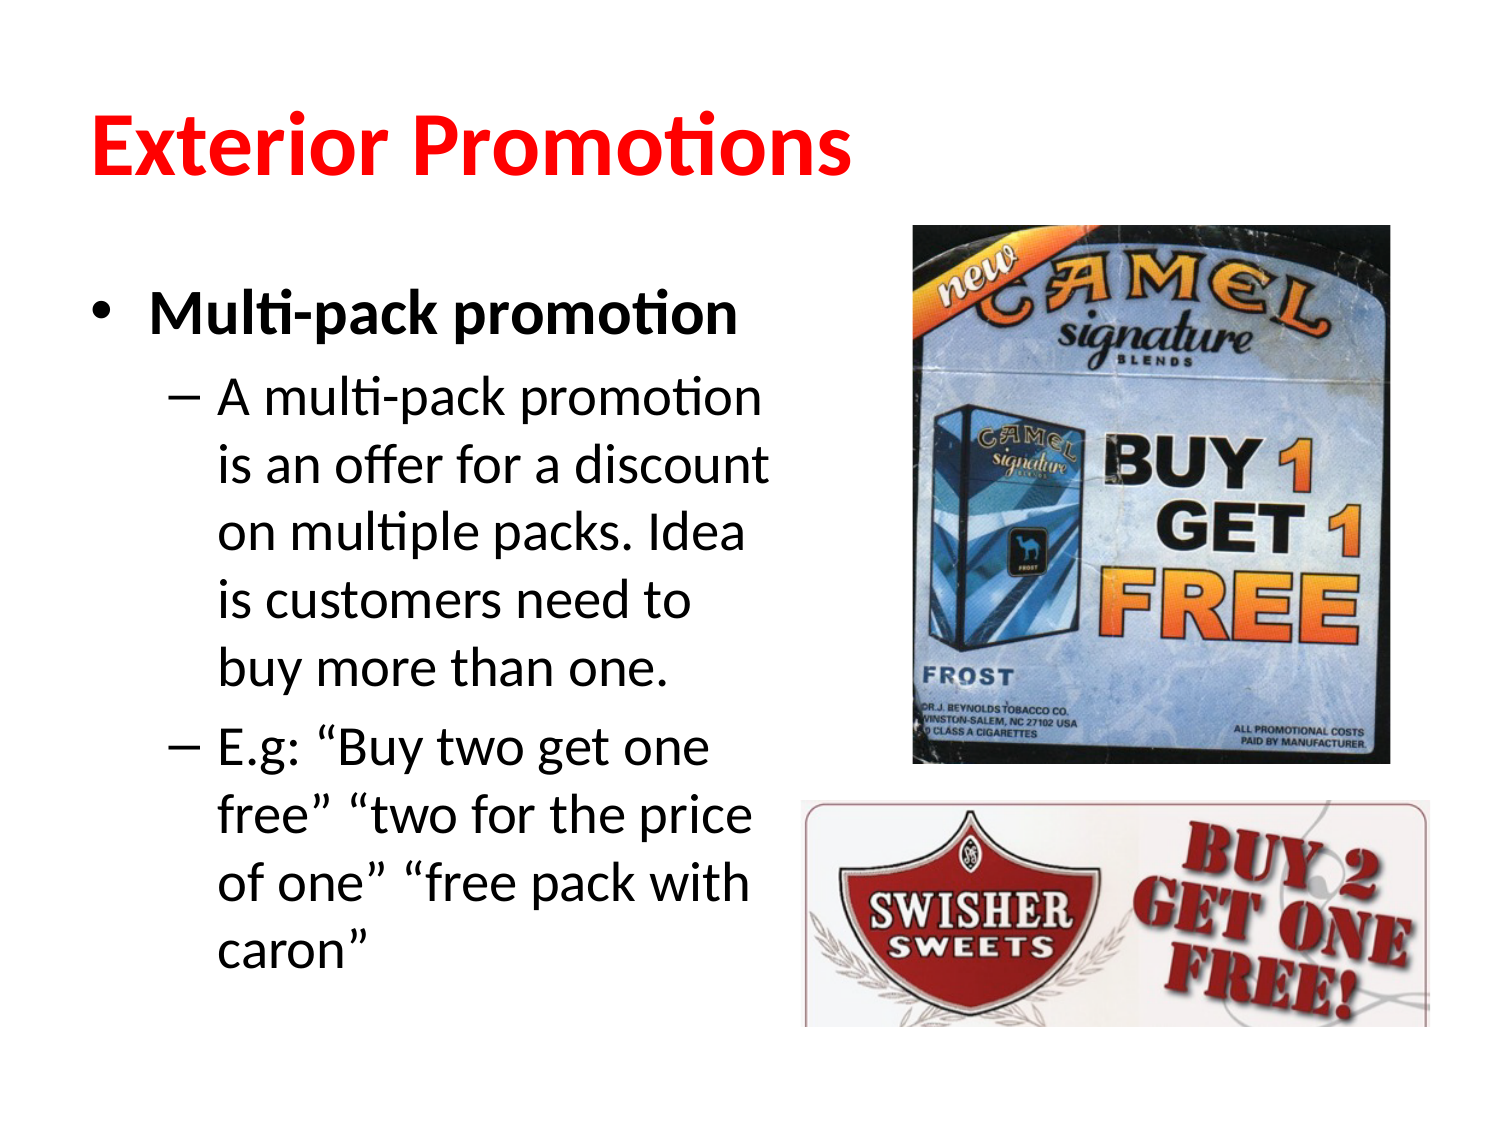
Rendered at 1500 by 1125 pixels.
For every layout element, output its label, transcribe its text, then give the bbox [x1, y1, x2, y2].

picture [799, 799, 1431, 1027]
picture [912, 224, 1391, 765]
list Multi-pack promotion A multi-pack promotion is an offer for a discount on multiple packs. Idea is customers need to buy more than one. E.g: “Buy two get one free” “two for the price of one” “free pack with caron” [75, 262, 788, 1005]
title Exterior Promotions [75, 45, 1425, 233]
